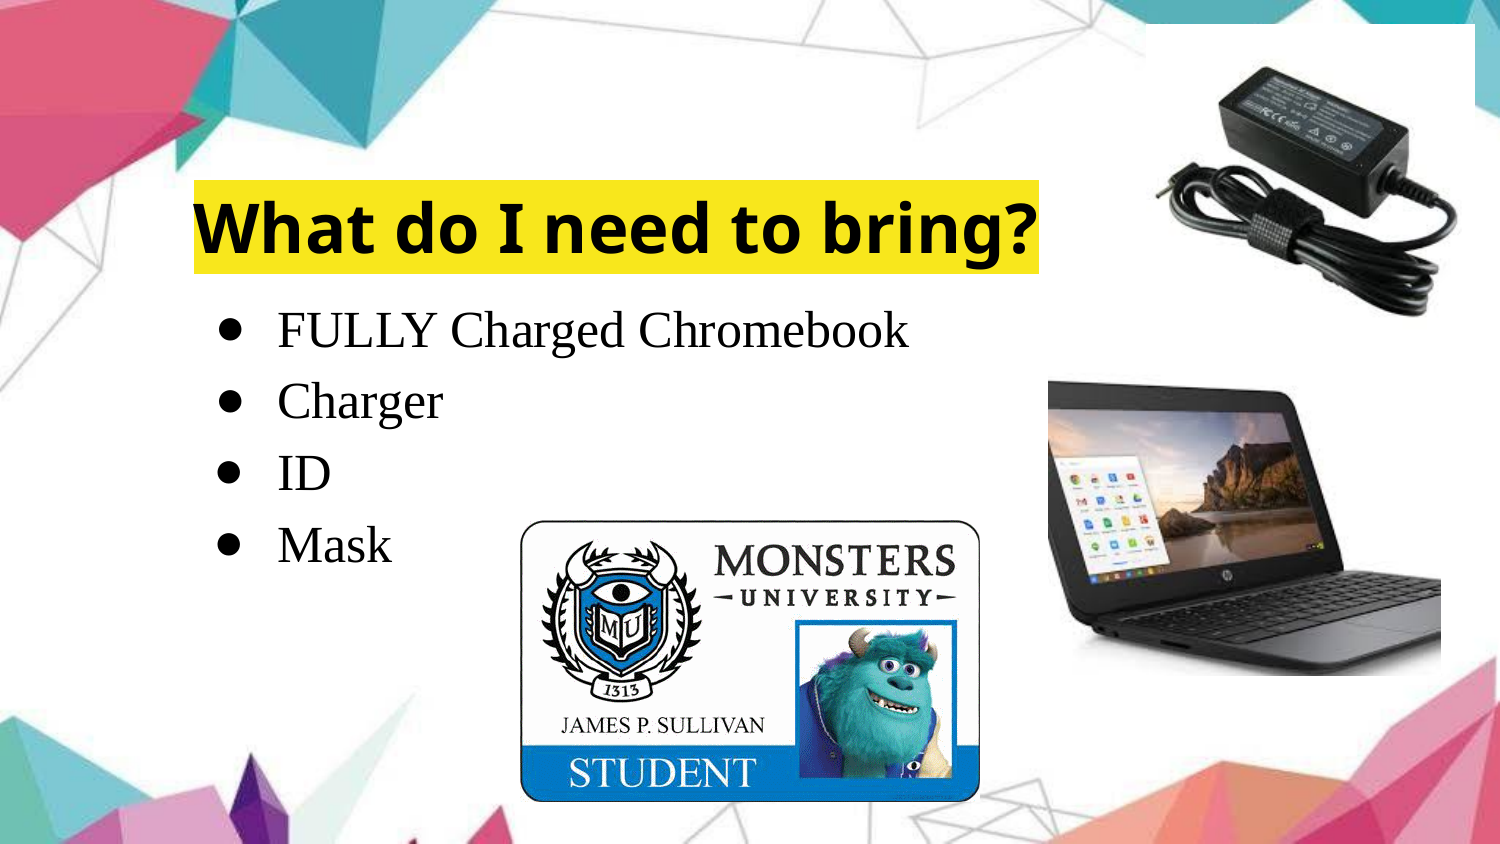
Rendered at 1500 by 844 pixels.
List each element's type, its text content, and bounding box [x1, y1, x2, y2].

list FULLY Charged Chromebook Charger ID Mask [187, 270, 1013, 767]
picture [0, 0, 1500, 844]
title What do I need to bring? [178, 169, 1121, 264]
